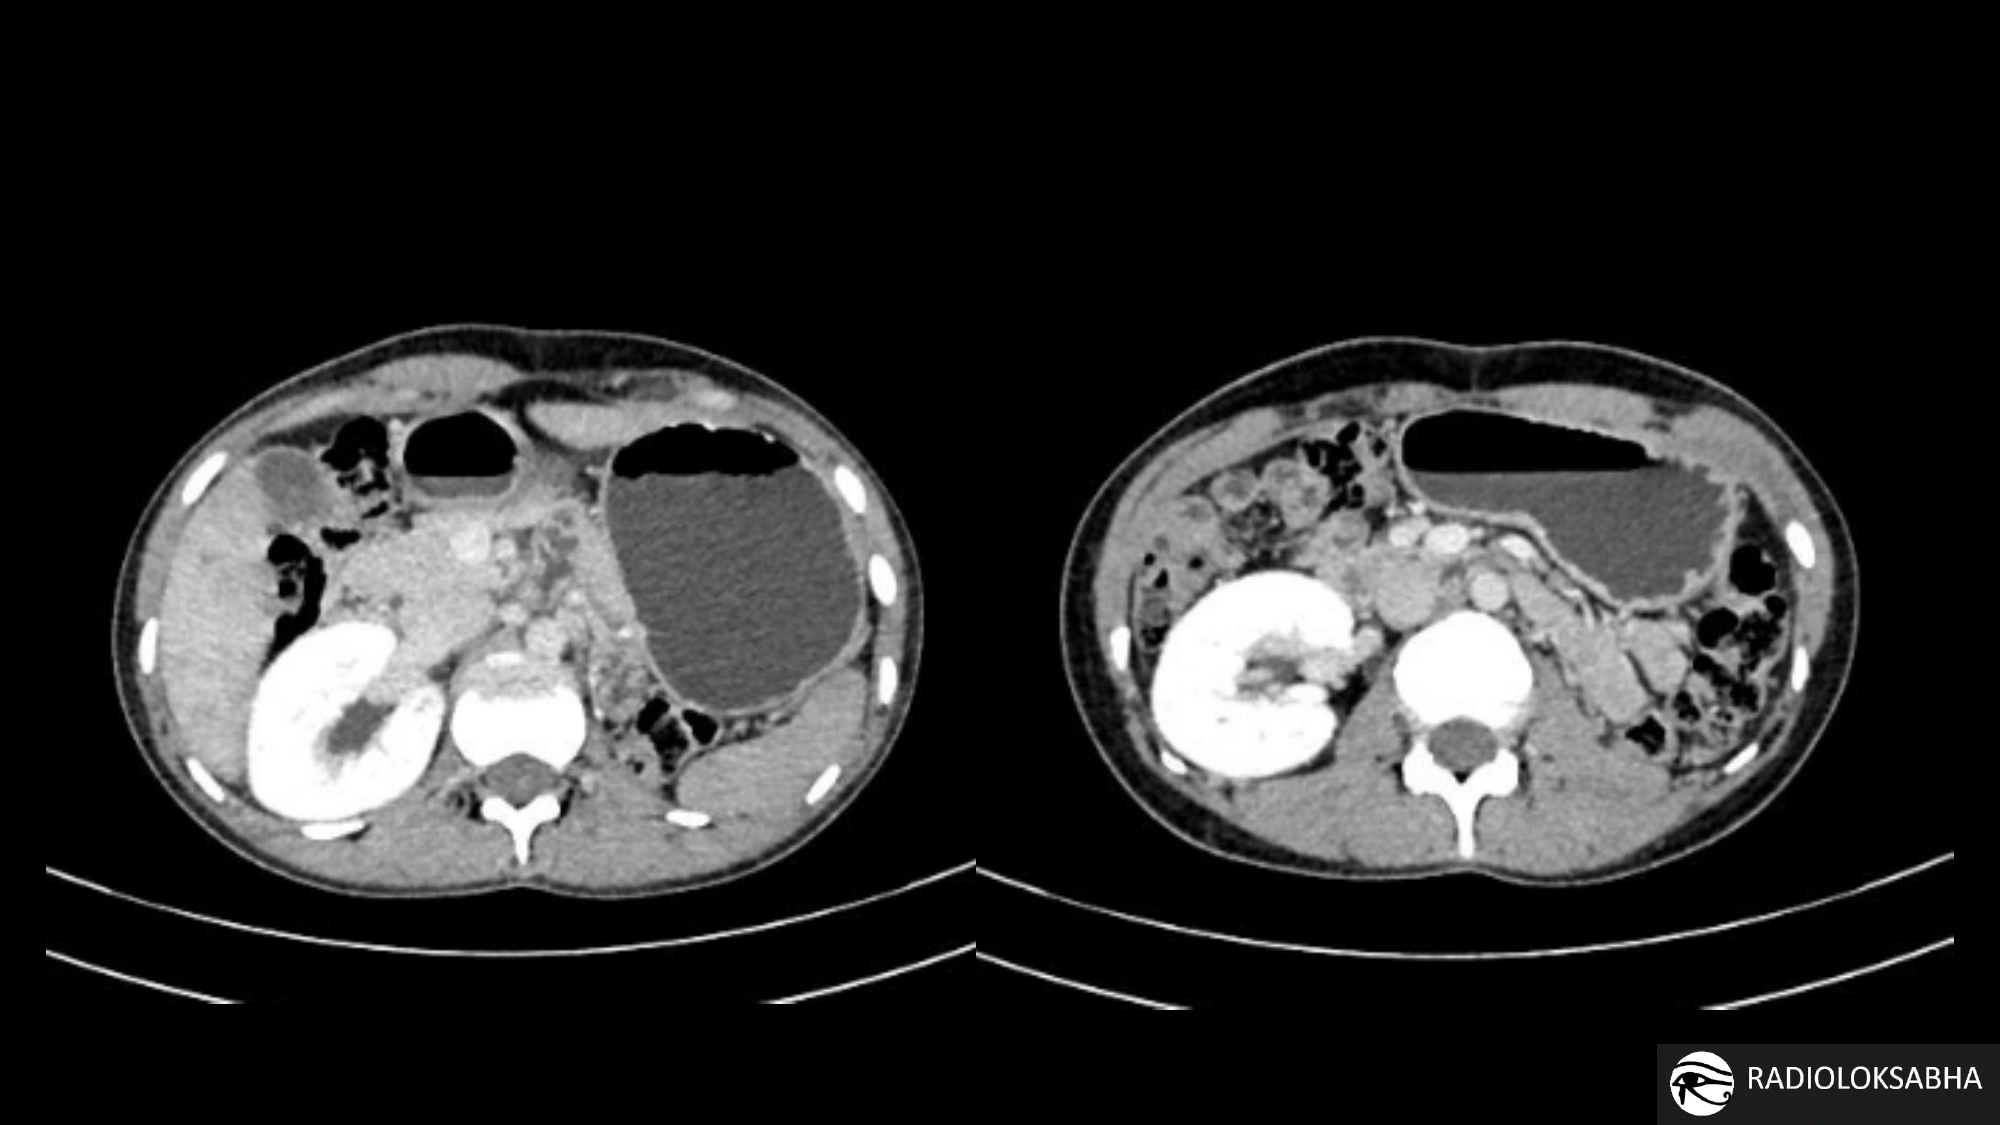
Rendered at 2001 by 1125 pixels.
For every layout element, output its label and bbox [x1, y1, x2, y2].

list [46, 170, 976, 1005]
picture [976, 170, 1954, 1010]
picture [1657, 1044, 2000, 1125]
